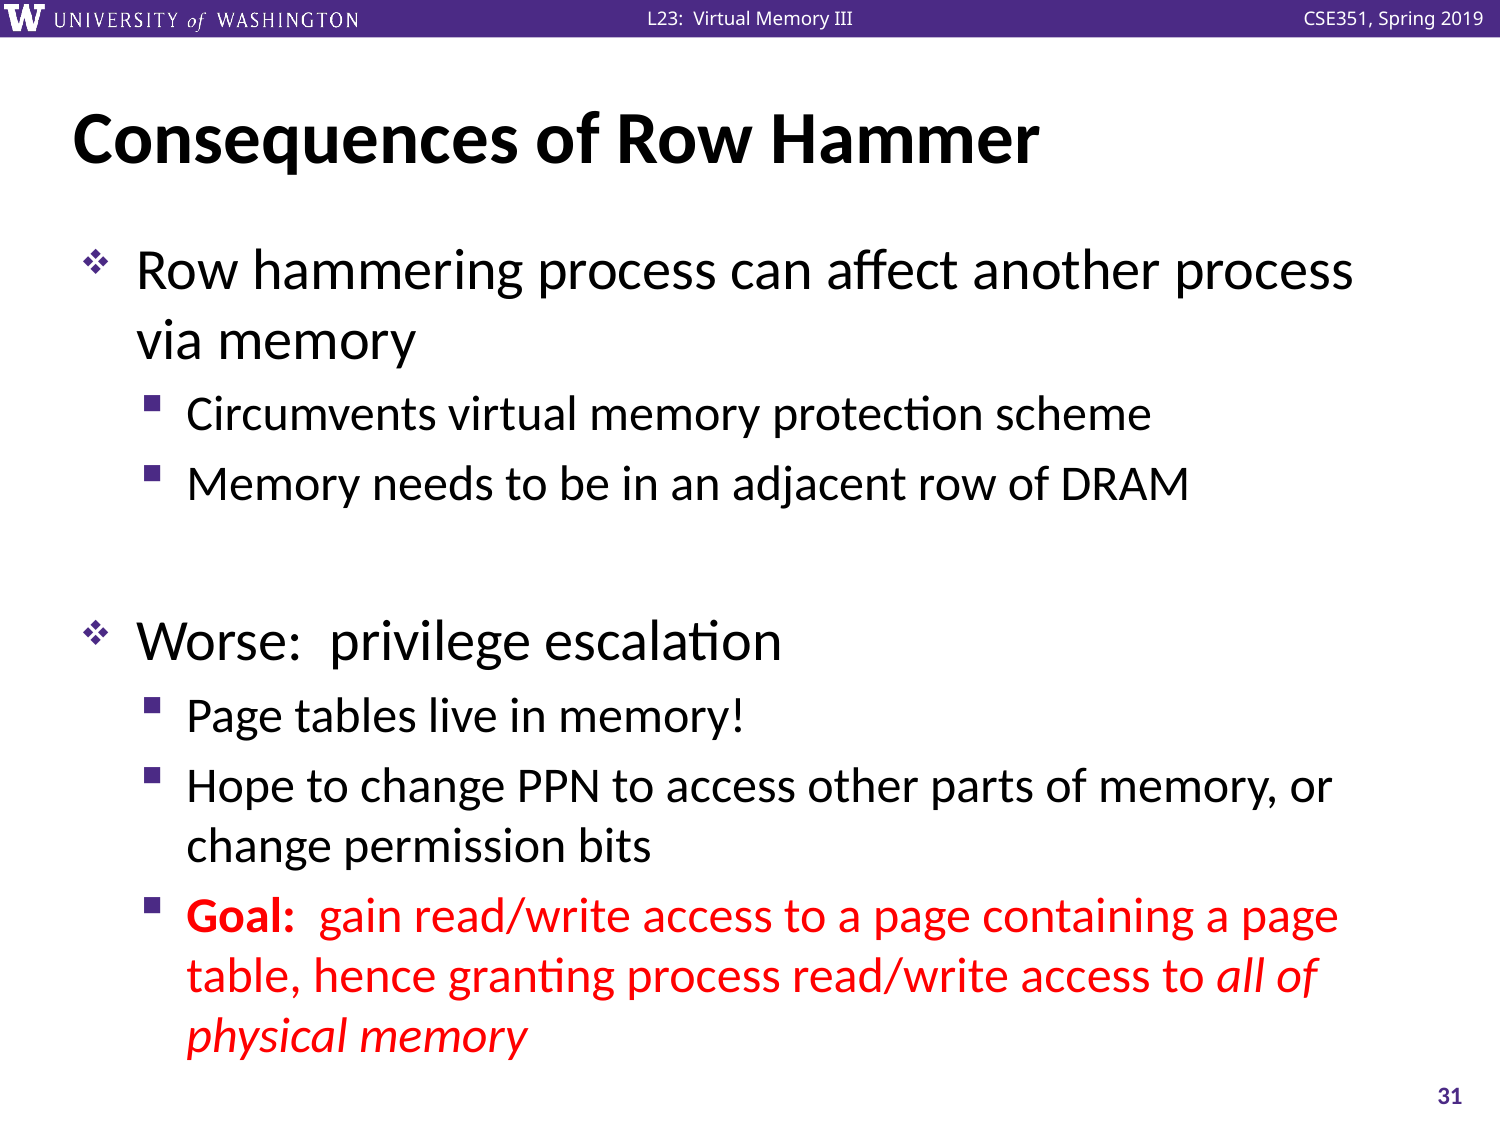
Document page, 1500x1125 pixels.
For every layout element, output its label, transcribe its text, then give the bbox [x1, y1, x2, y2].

title Consequences of Row Hammer [58, 71, 1438, 197]
picture [4, 4, 358, 32]
list Row hammering process can affect another process via memory Circumvents virtual memory protection scheme Memory needs to be in an adjacent row of DRAM Worse: privilege escalation Page tables live in memory! Hope to change PPN to access other parts of memory, or change permission bits Goal: gain read/write access to a page containing a page table, hence granting process read/write access to all of physical memory [64, 223, 1438, 1040]
slide_number 31 [1400, 1065, 1500, 1125]
